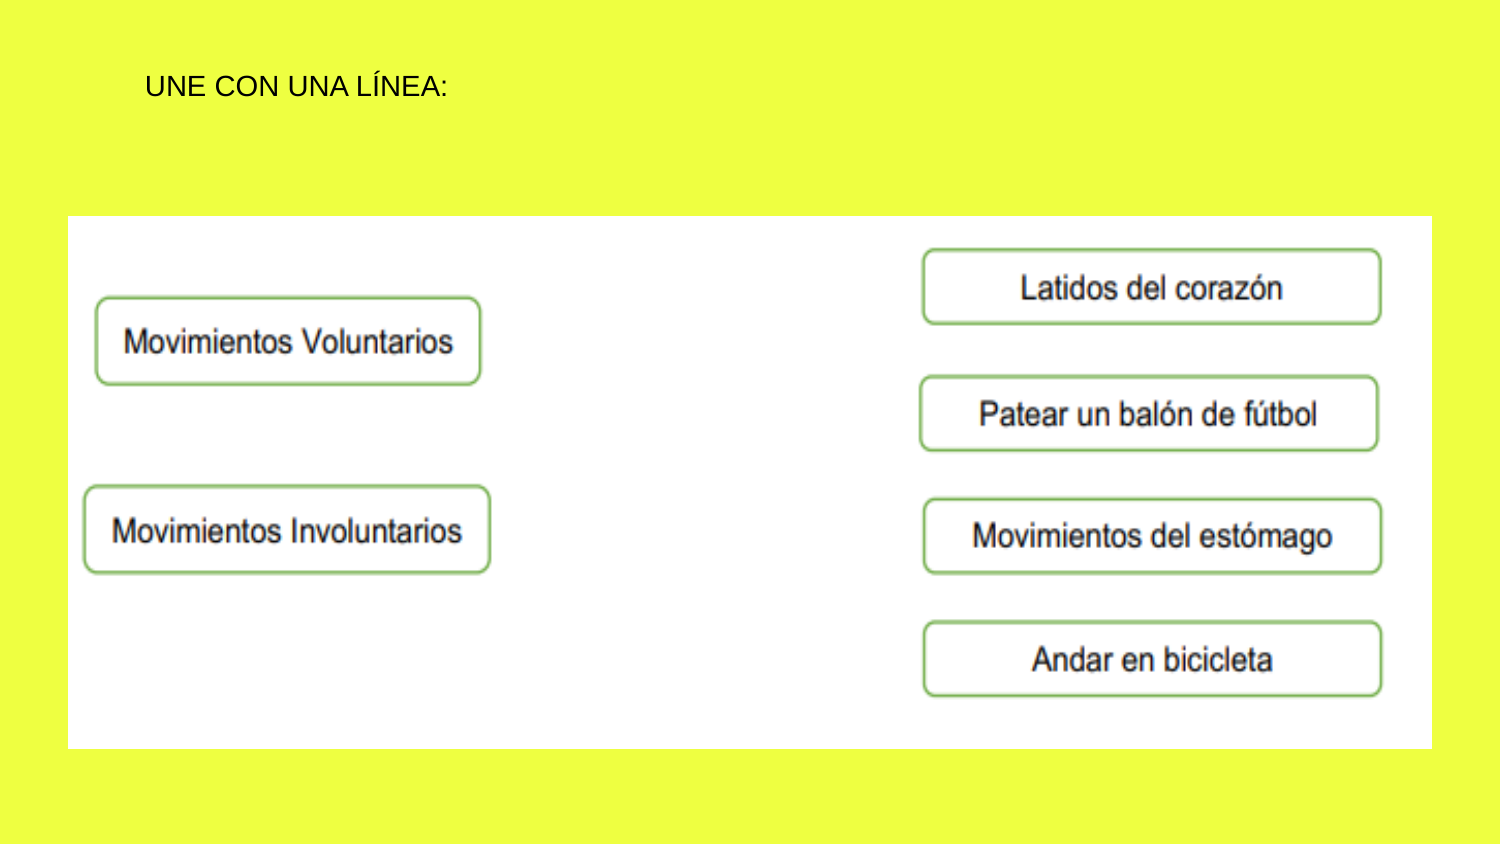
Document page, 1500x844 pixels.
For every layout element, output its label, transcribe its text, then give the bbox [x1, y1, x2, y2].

text_box UNE CON UNA LÍNEA: [129, 52, 1238, 118]
picture [67, 216, 1432, 750]
